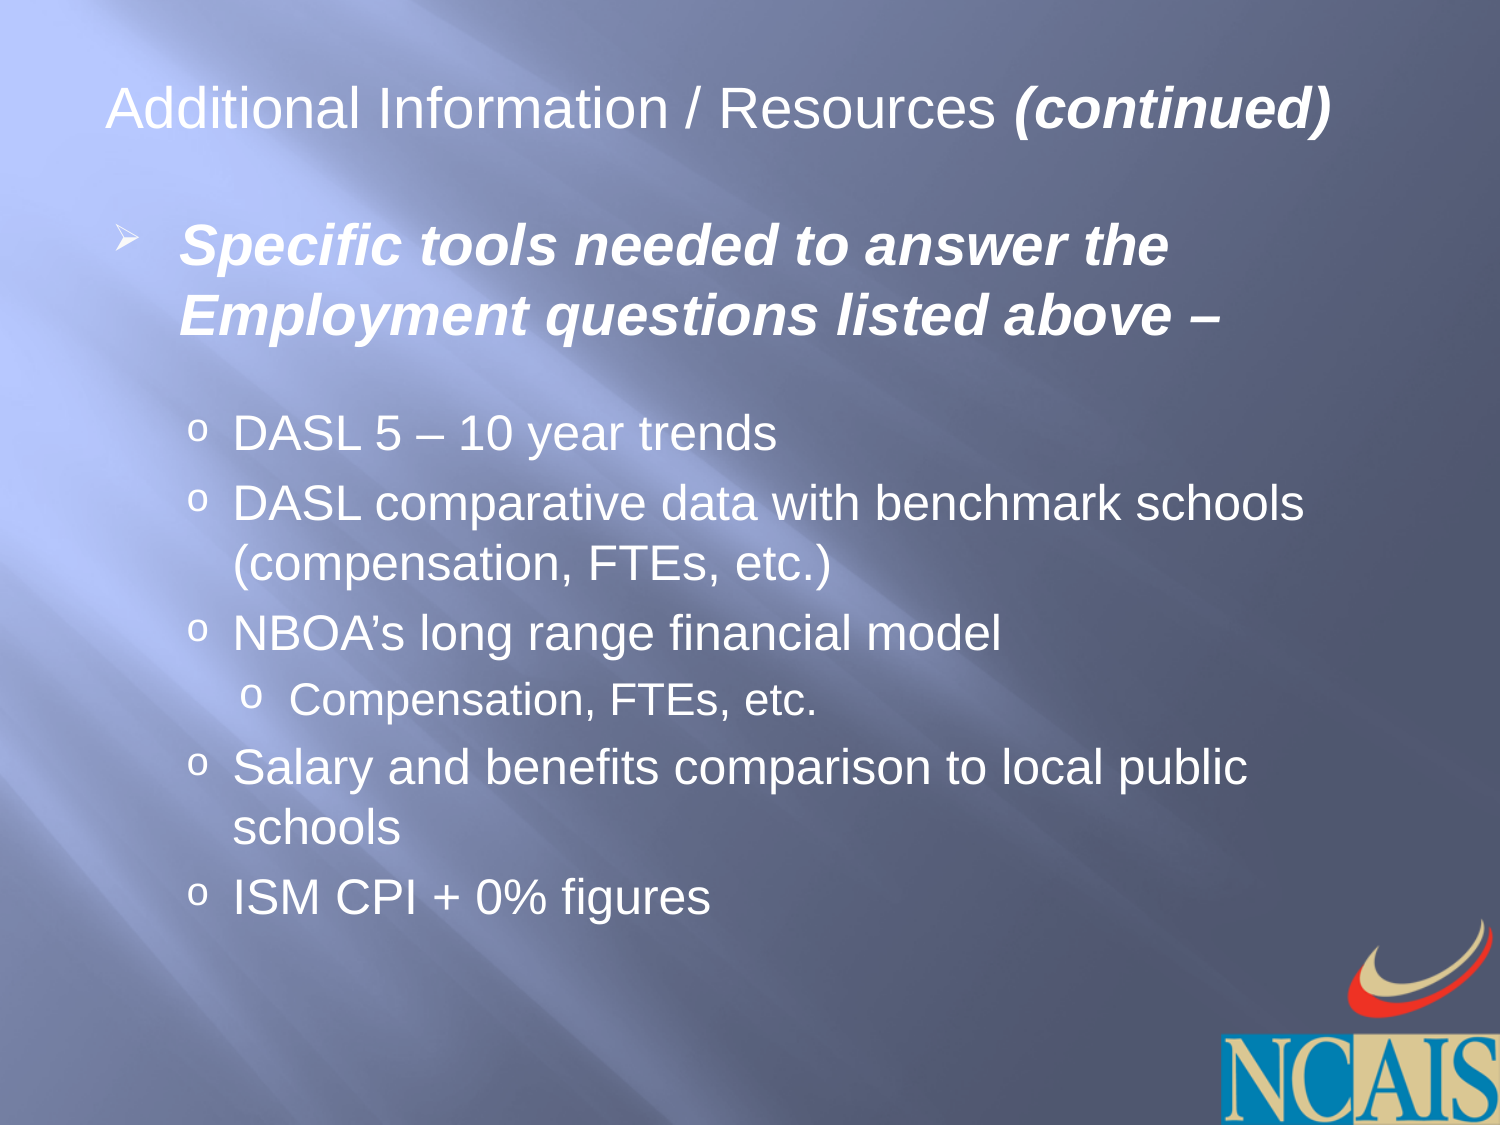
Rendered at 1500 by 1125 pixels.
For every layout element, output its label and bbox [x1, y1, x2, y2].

picture [1225, 1039, 1290, 1121]
picture [1221, 918, 1500, 1125]
text_box [74, 62, 1363, 148]
list [75, 200, 1425, 1035]
